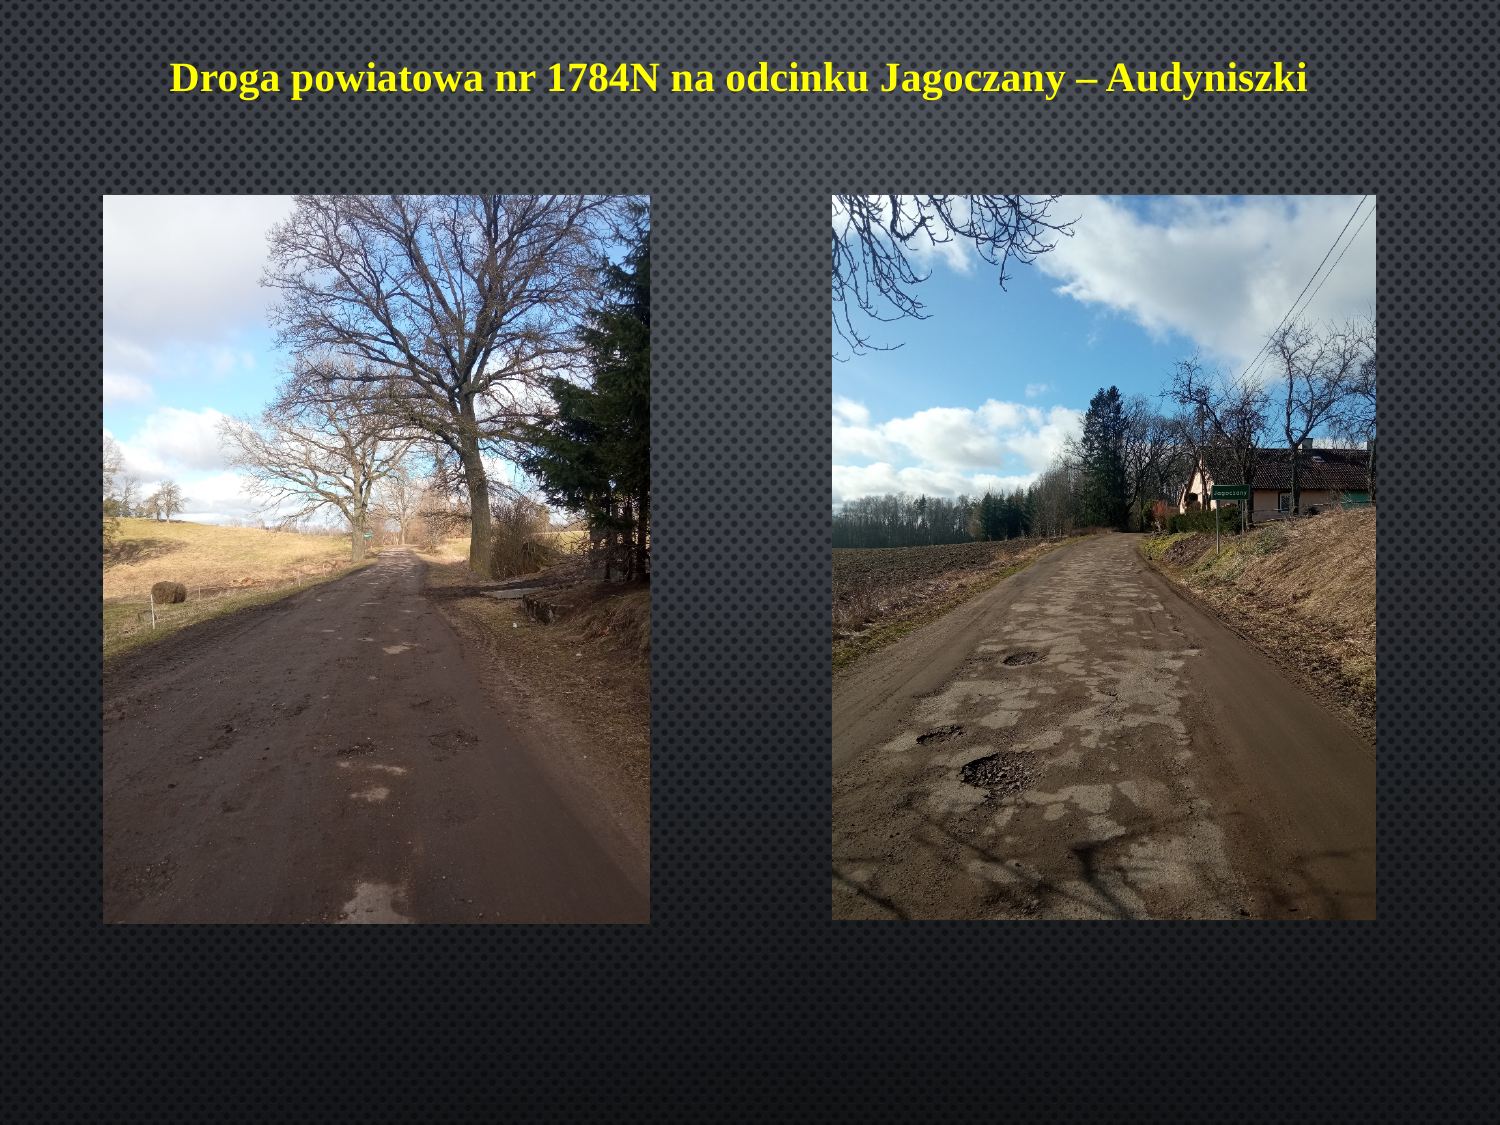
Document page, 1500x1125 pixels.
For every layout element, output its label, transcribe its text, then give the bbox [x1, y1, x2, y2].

picture [103, 195, 650, 924]
picture [832, 195, 1377, 920]
text_box Droga powiatowa nr 1784N na odcinku Jagoczany – Audyniszki [76, 42, 1412, 108]
